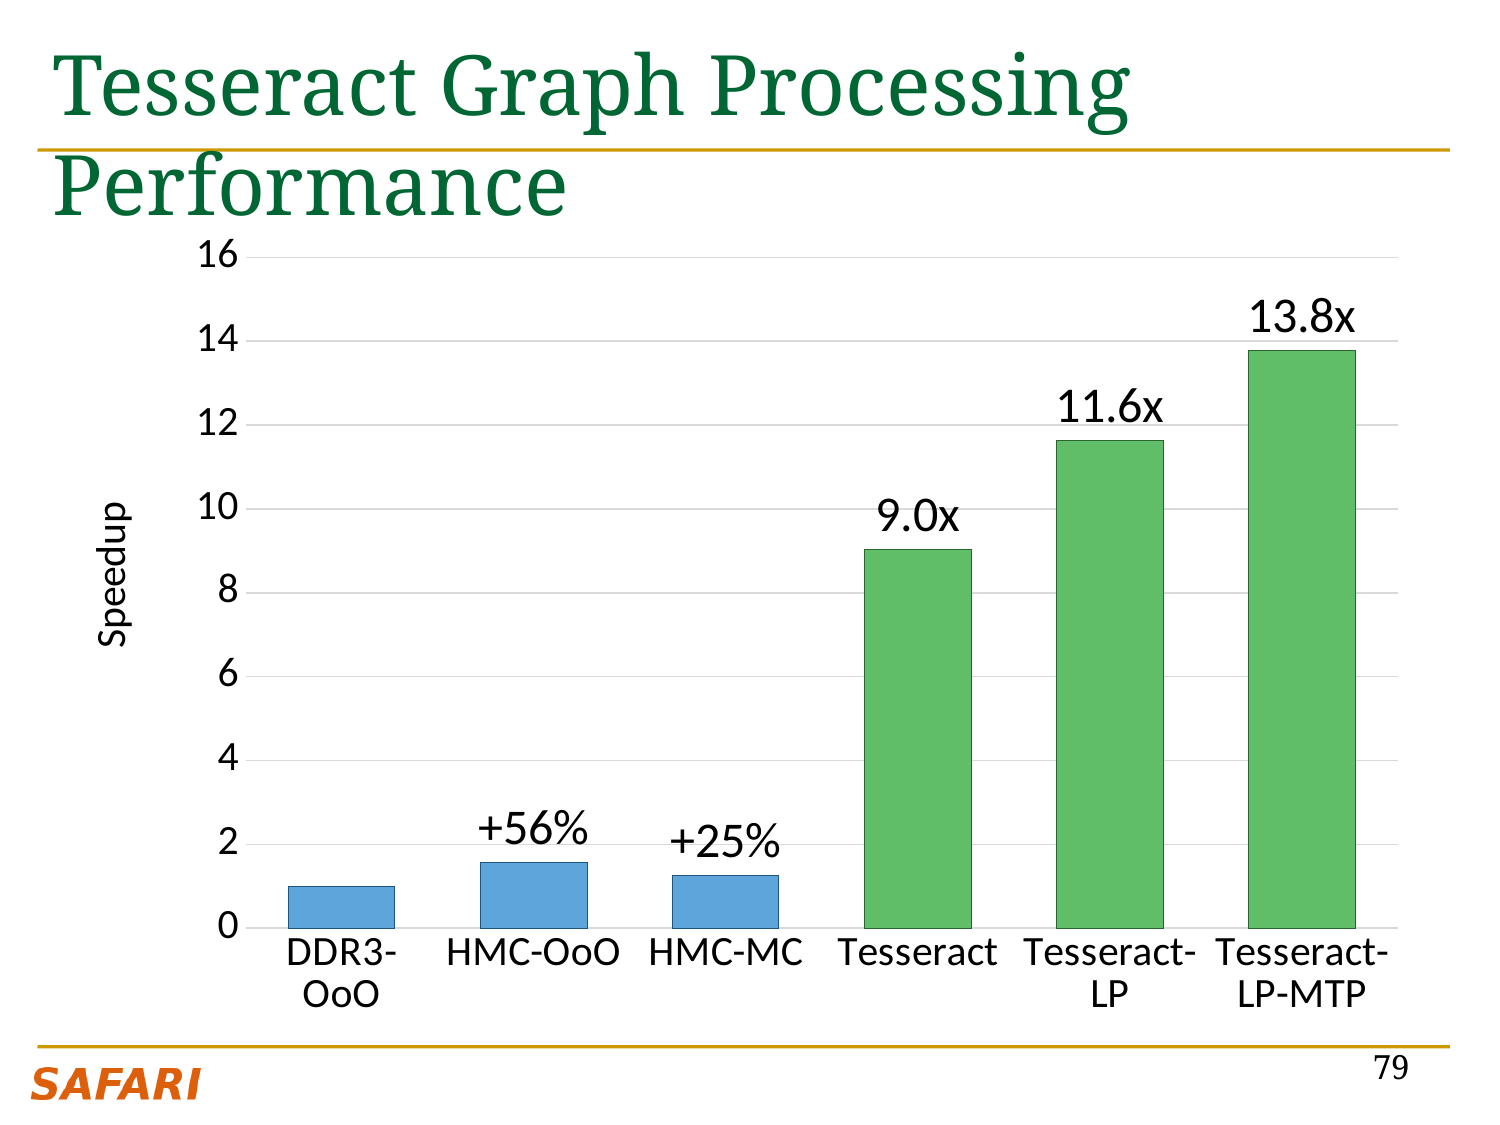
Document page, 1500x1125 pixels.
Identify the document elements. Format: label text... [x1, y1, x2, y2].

slide_number 79 [1074, 1042, 1426, 1100]
title Tesseract Graph Processing Performance [37, 24, 1451, 201]
picture [29, 1058, 207, 1110]
chart [74, 219, 1426, 1036]
